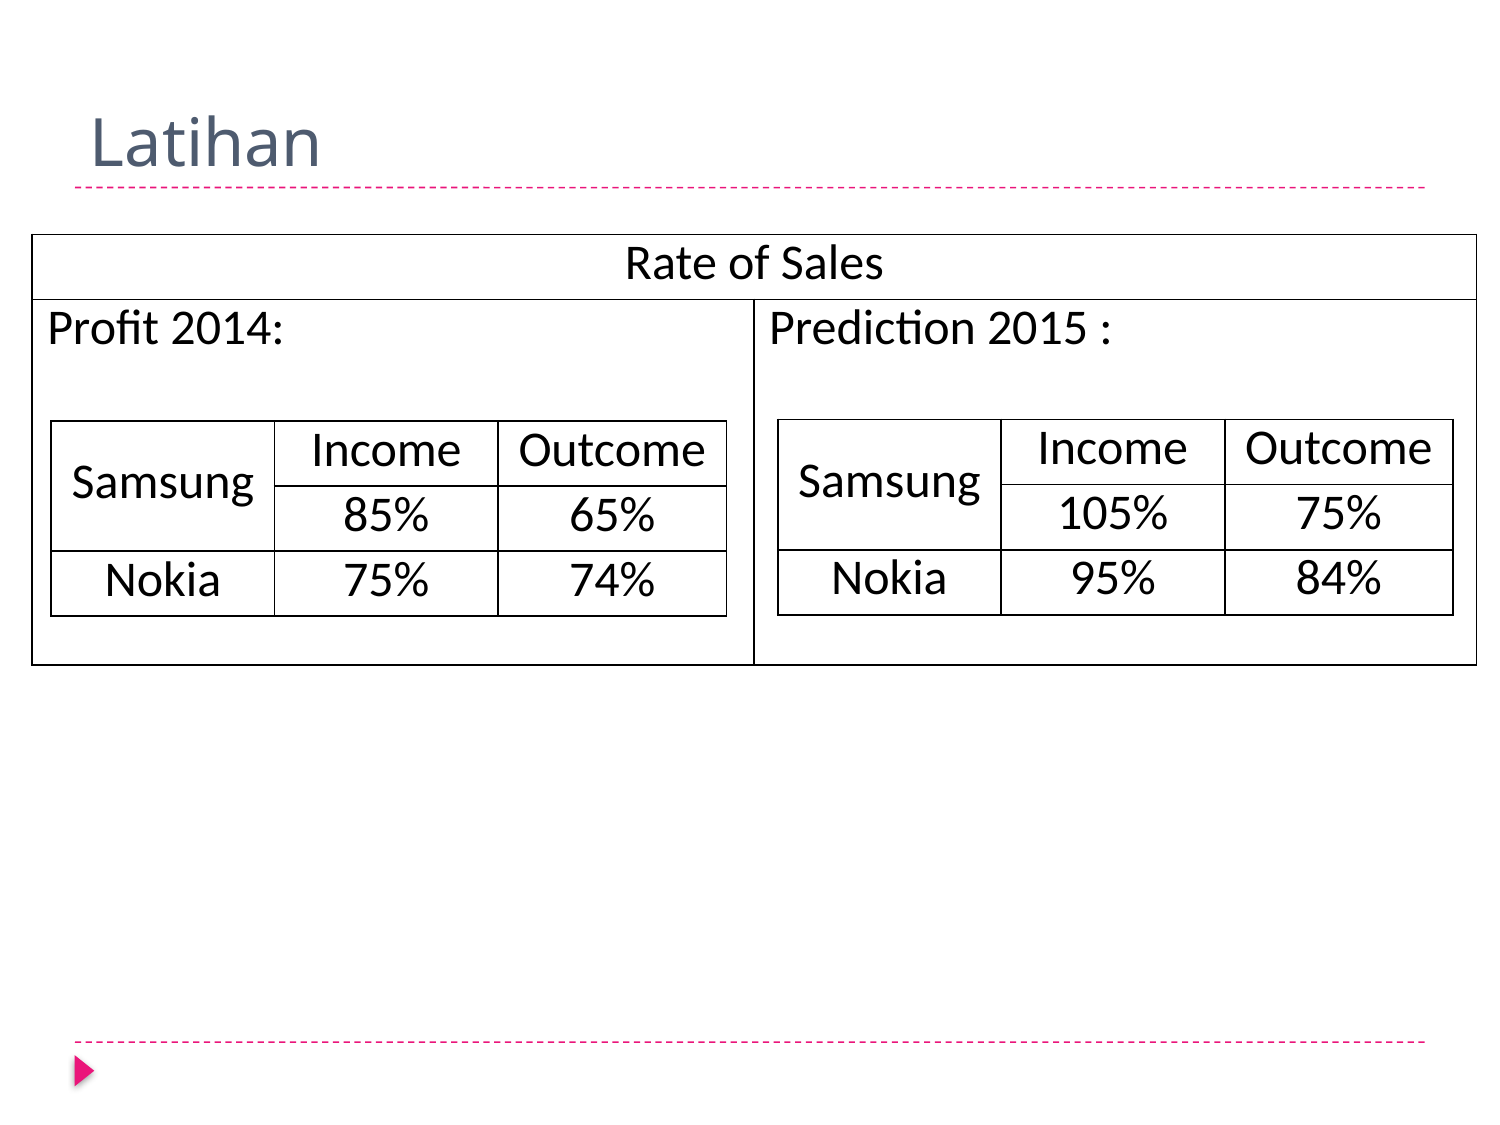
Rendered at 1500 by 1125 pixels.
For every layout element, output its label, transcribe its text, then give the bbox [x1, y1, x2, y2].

table_header Samsung [779, 420, 1000, 549]
table_cell 75% [1226, 485, 1452, 549]
table_header Outcome [1226, 420, 1452, 484]
table_cell 75% [275, 552, 497, 615]
table_header Samsung [52, 422, 274, 550]
table_cell Prediction 2015 : [755, 300, 1476, 664]
title Latihan [75, 24, 1425, 188]
table_header Income [1002, 420, 1224, 484]
table_cell Nokia [52, 552, 274, 615]
table_cell 84% [1226, 551, 1452, 614]
table_header Income [275, 422, 497, 485]
table_cell Nokia [779, 551, 1000, 614]
table_cell 95% [1002, 551, 1224, 614]
table_cell 105% [1002, 485, 1224, 549]
table_header Rate of Sales [33, 235, 1476, 299]
table_cell Profit 2014: [33, 300, 753, 664]
table_cell 85% [275, 487, 497, 550]
table_cell 74% [499, 552, 726, 615]
table_cell 65% [499, 487, 726, 550]
table_header Outcome [499, 422, 726, 485]
